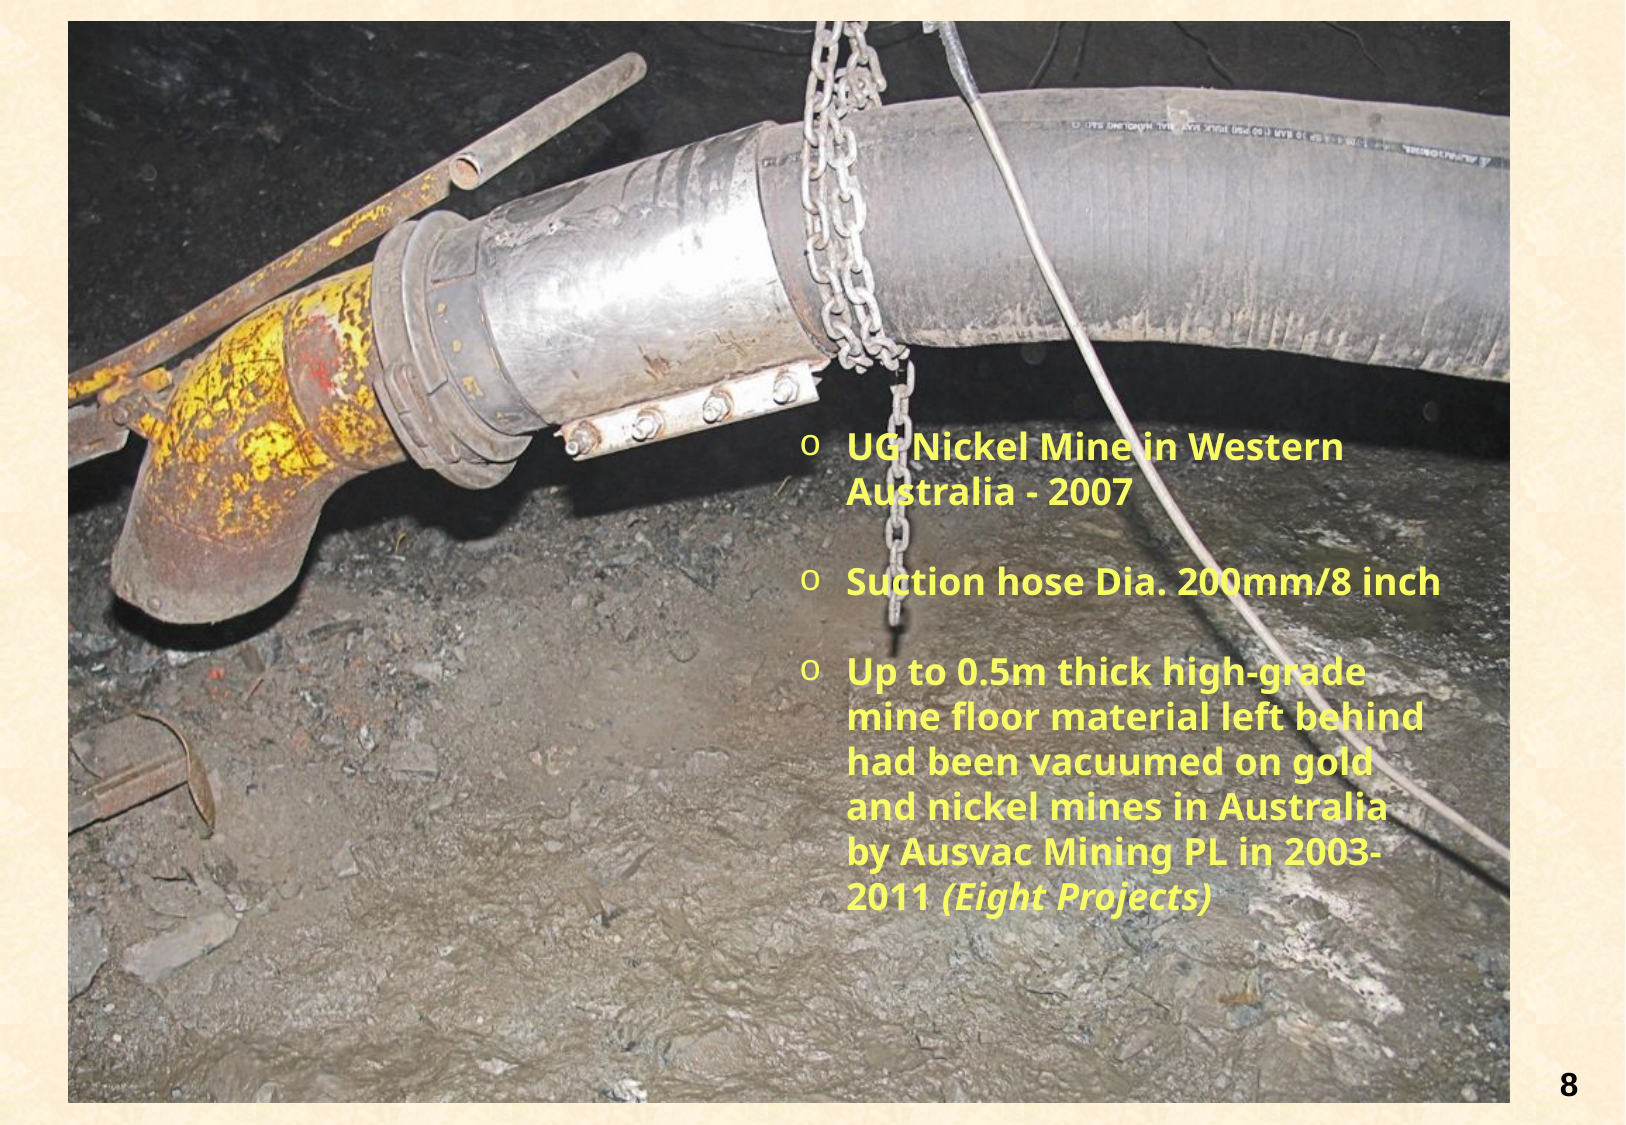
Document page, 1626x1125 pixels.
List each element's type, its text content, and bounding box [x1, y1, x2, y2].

picture [0, 0, 1626, 1125]
slide_number 8 [1214, 1053, 1594, 1114]
